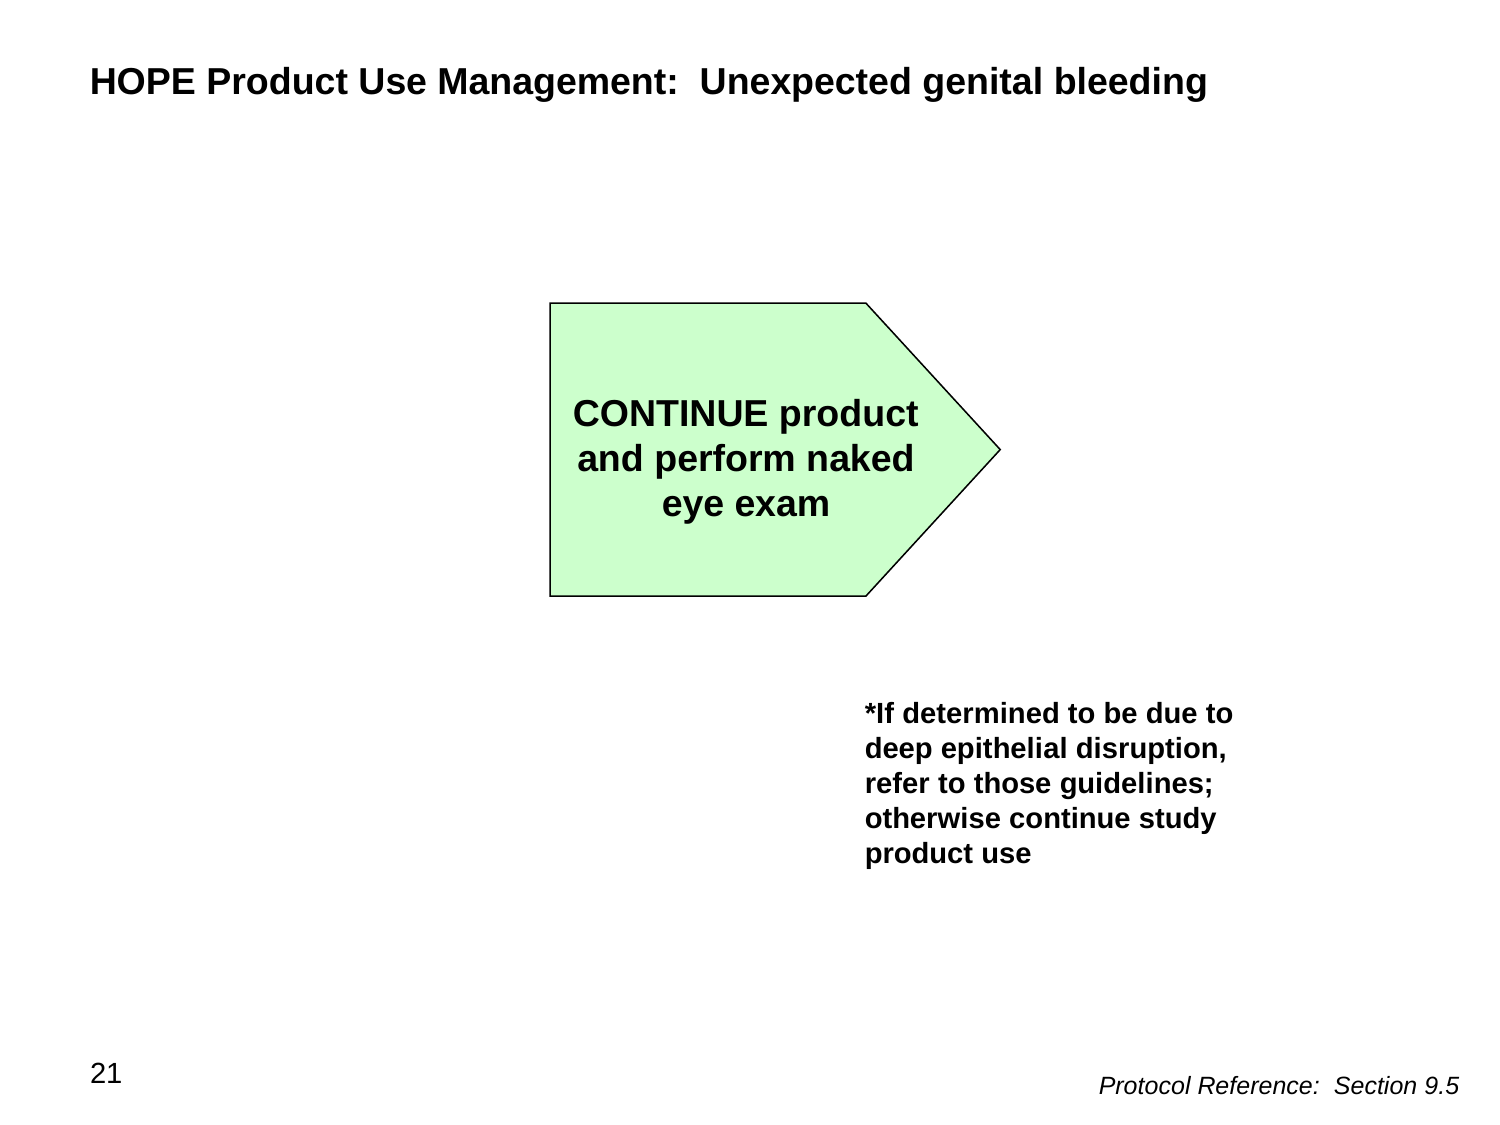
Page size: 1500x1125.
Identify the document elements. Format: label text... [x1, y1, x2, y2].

text_box Protocol Reference: Section 9.5 [912, 1062, 1475, 1108]
text_box [550, 577, 884, 597]
text_box CONTINUE product and perform naked eye exam [545, 381, 947, 577]
text_box [550, 303, 938, 381]
text_box HOPE Product Use Management: Unexpected genital bleeding [74, 49, 985, 110]
text_box [947, 391, 1001, 508]
text_box [985, 43, 1016, 149]
text_box *If determined to be due to deep epithelial disruption, refer to those guidelines; otherwise continue study product use [849, 687, 1275, 877]
slide_number 21 [74, 1046, 426, 1125]
text_box HOPE Product Use Management: Unexpected genital bleeding [1016, 49, 1425, 110]
